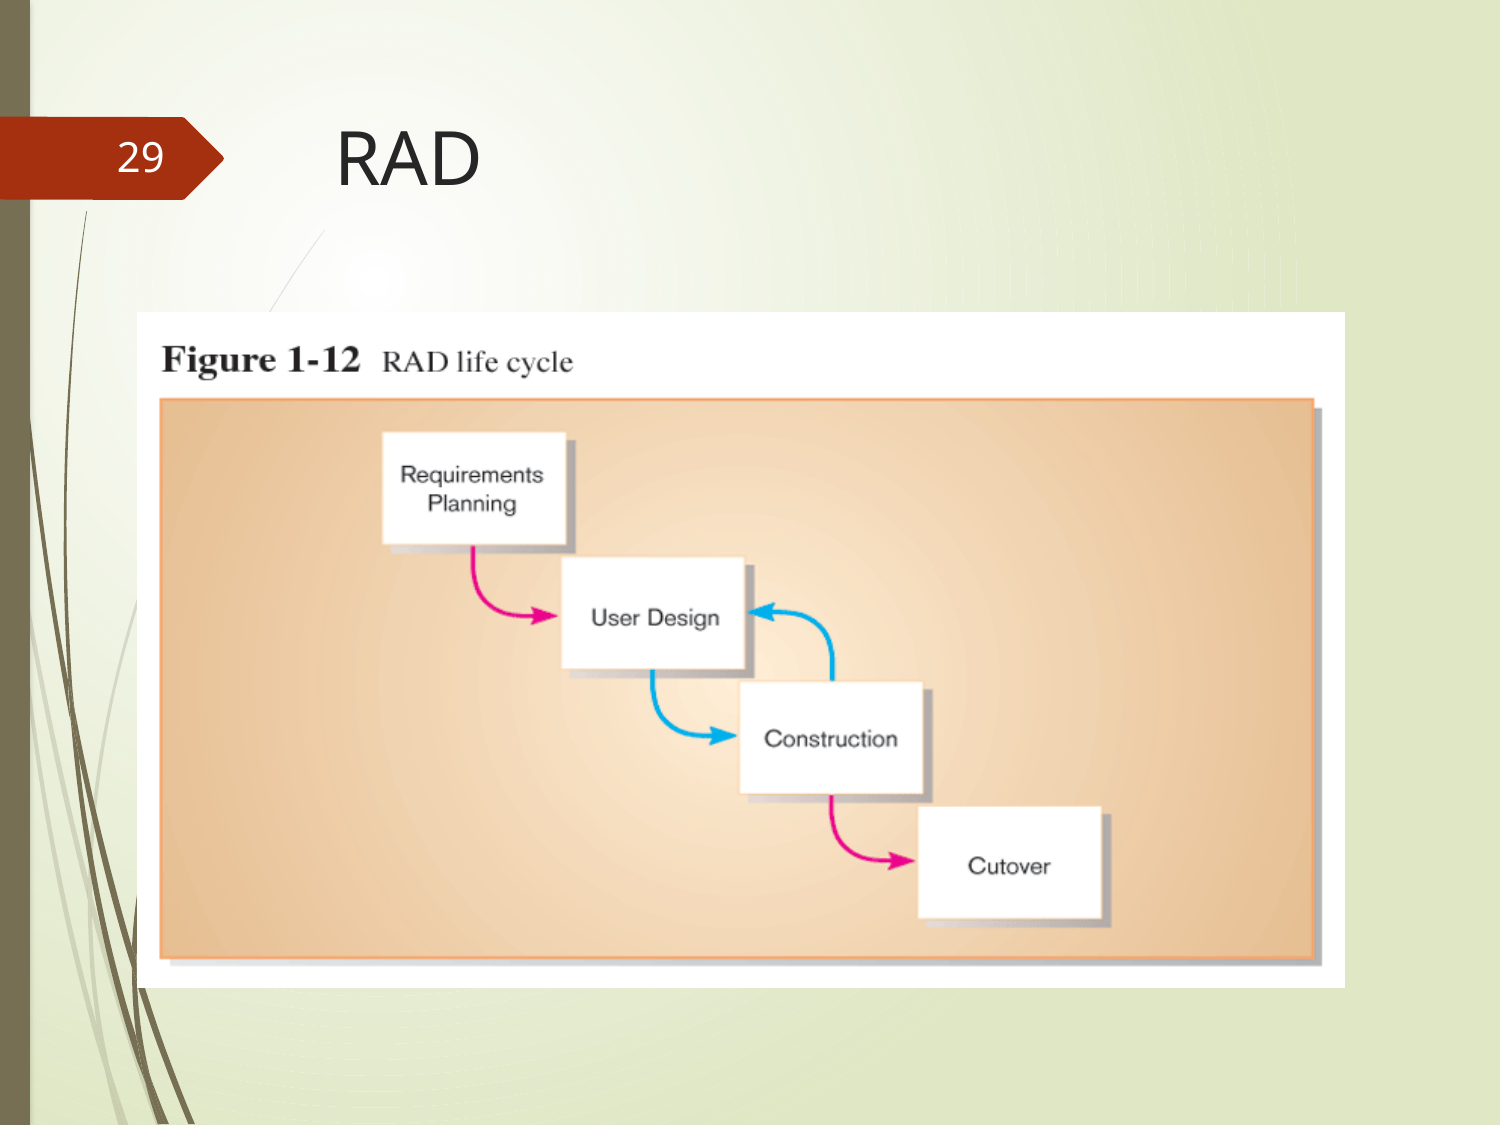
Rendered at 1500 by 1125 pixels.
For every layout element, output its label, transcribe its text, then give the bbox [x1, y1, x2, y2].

slide_number 29 [83, 129, 180, 190]
title RAD [319, 102, 1400, 313]
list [137, 312, 1345, 988]
